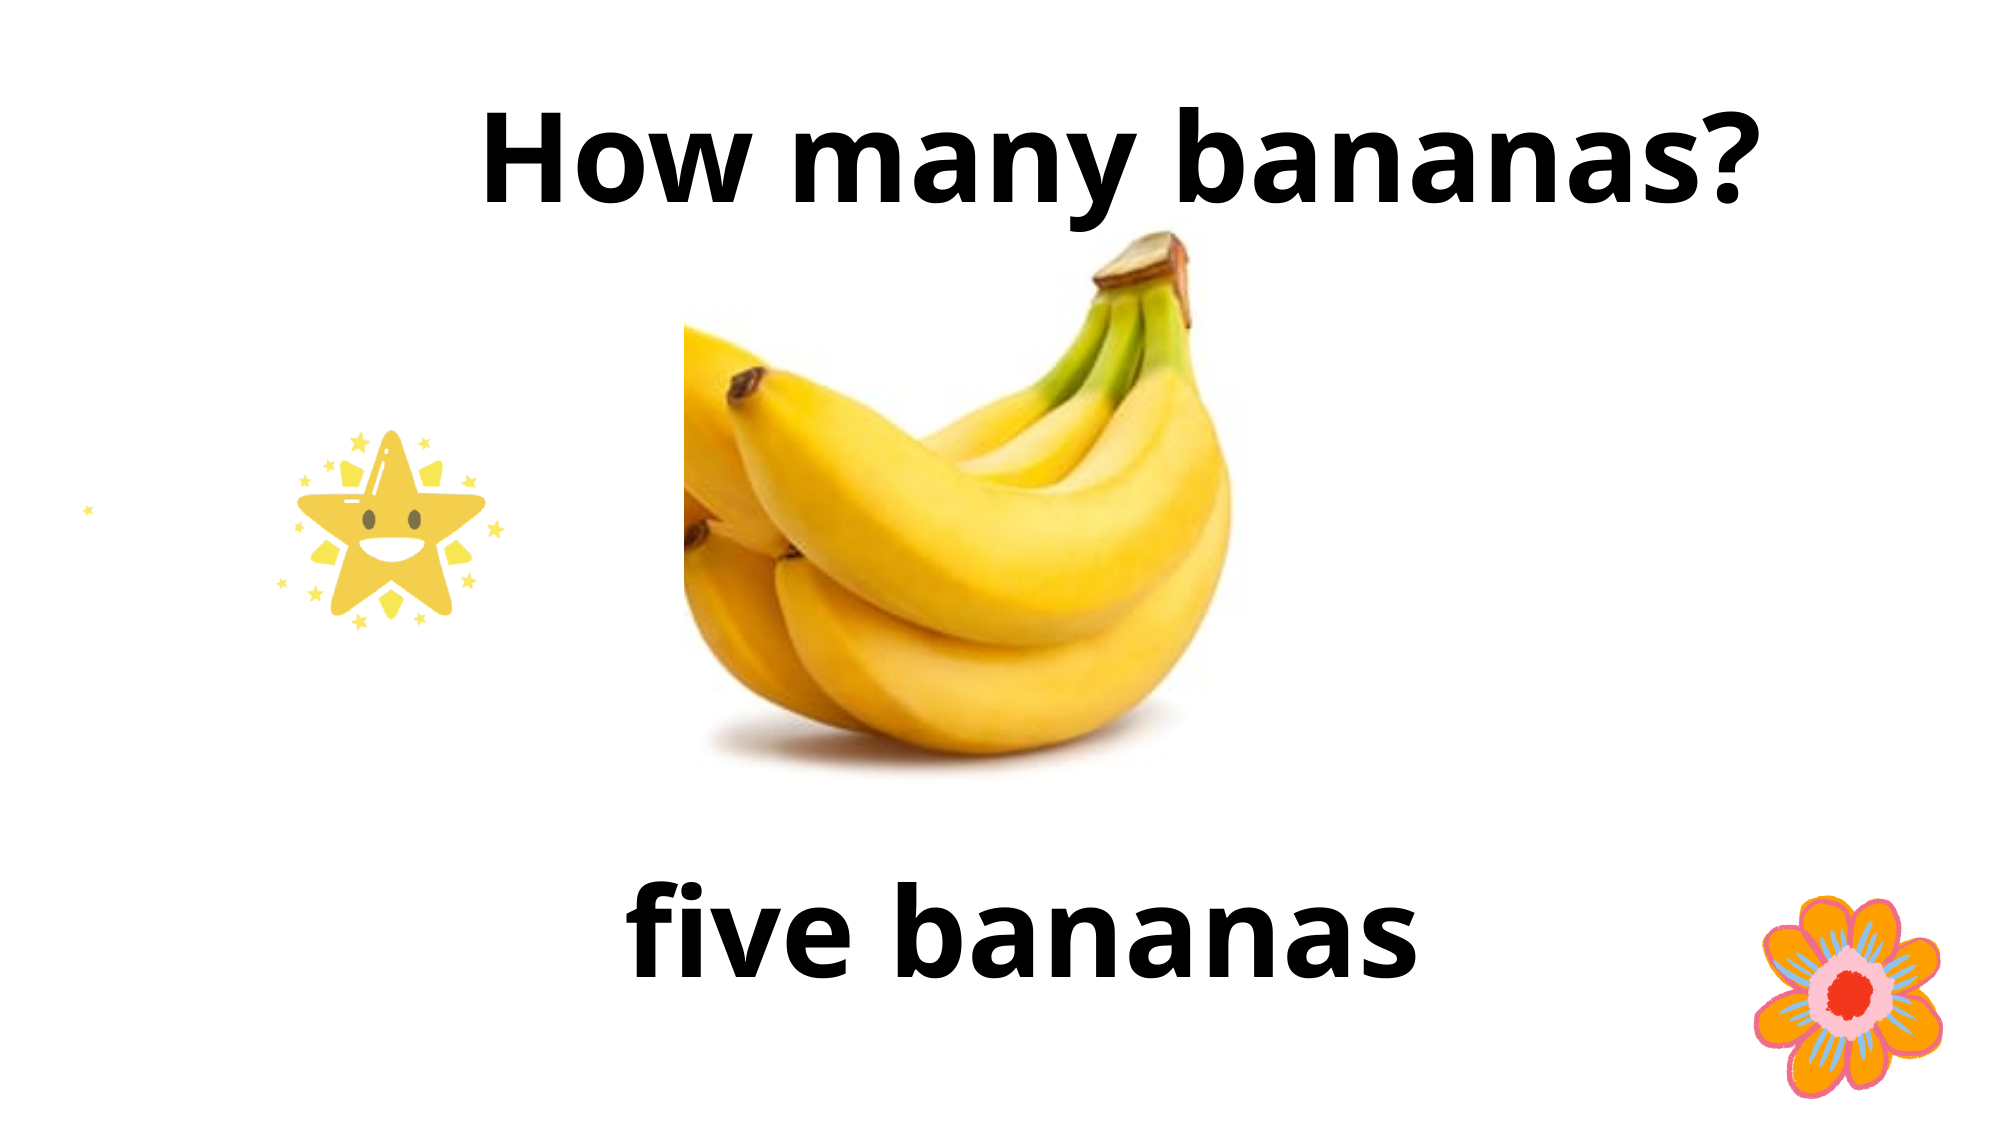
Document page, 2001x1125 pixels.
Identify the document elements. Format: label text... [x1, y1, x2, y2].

text_box five bananas [609, 845, 1436, 1010]
picture [447, 196, 1274, 784]
text_box How many bananas? [461, 70, 1779, 236]
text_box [0, 225, 684, 755]
picture [1661, 806, 2000, 1125]
